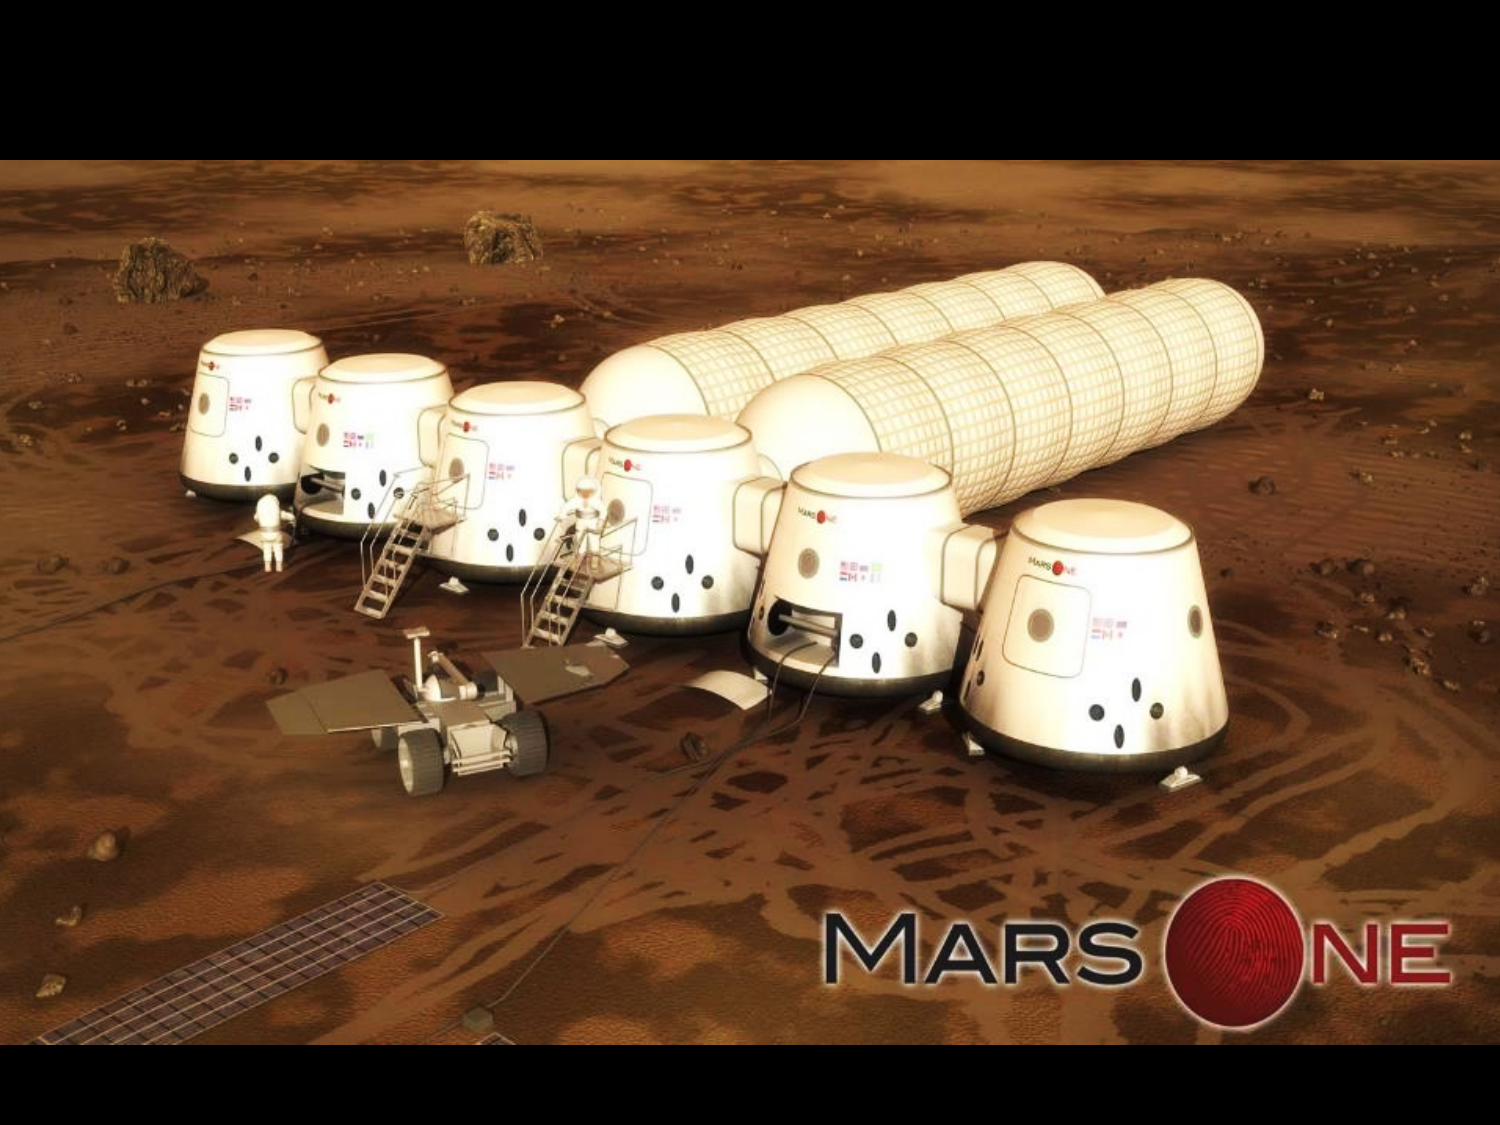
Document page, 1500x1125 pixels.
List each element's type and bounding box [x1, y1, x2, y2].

list [0, 160, 1500, 1045]
